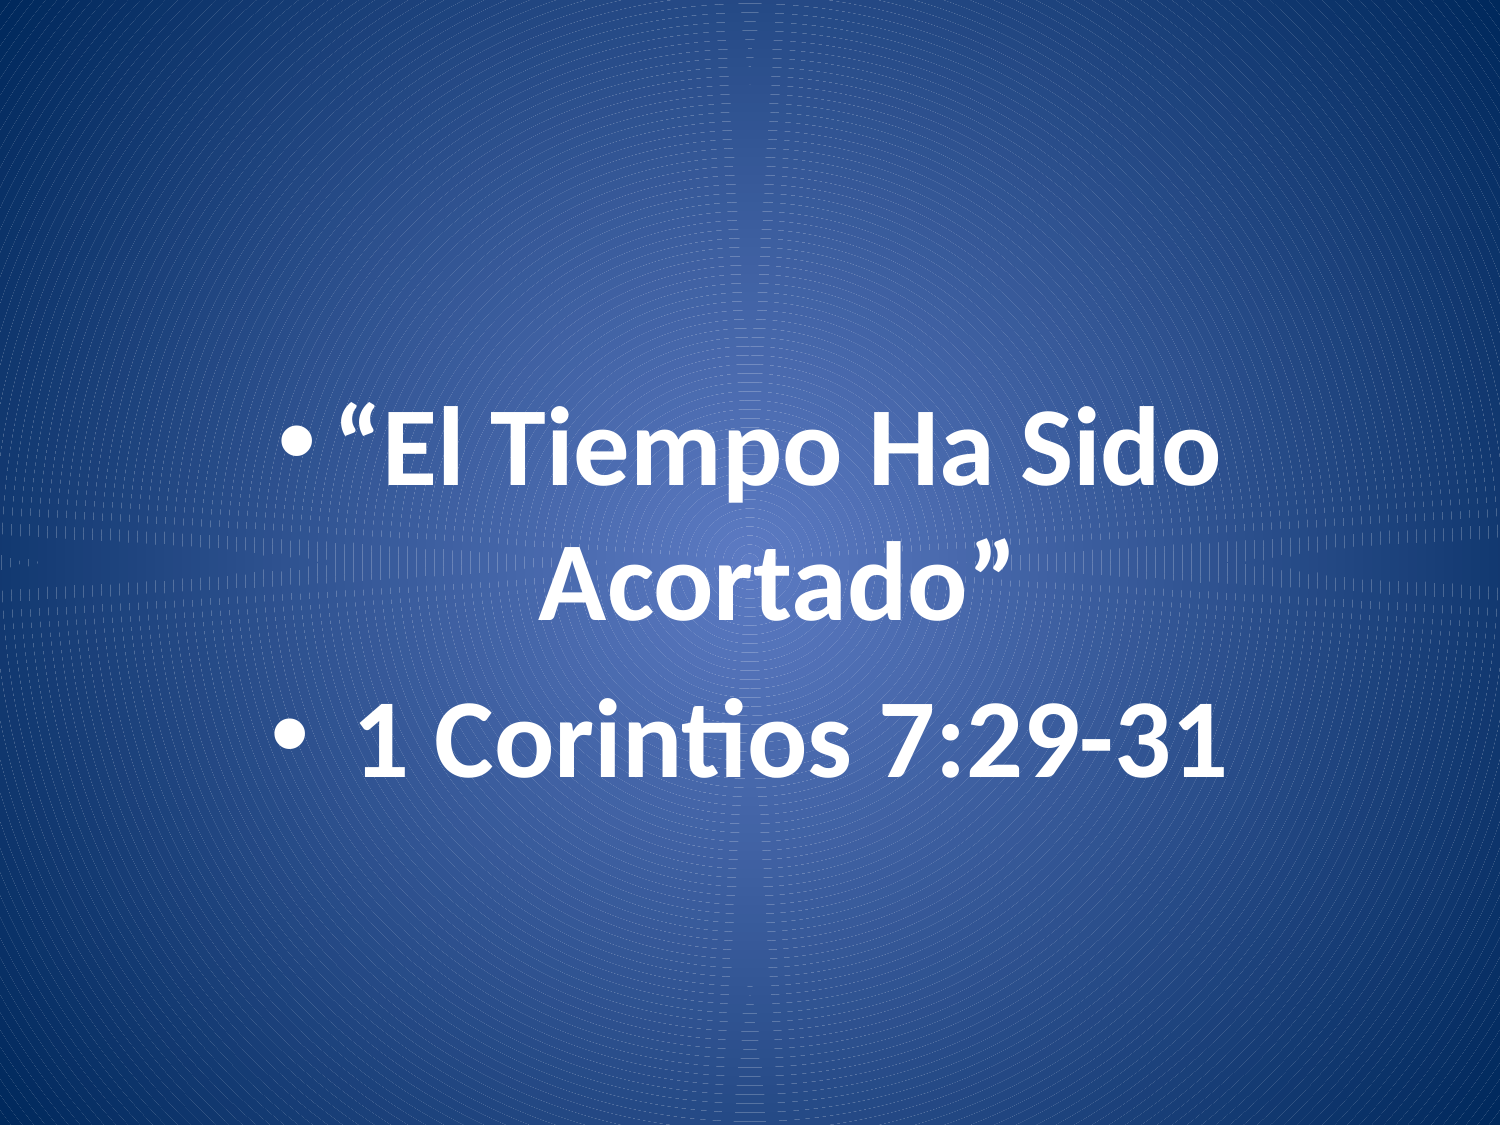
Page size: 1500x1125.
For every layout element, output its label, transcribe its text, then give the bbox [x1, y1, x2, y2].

list “El Tiempo Ha Sido Acortado” 1 Corintios 7:29-31 [75, 262, 1425, 1005]
